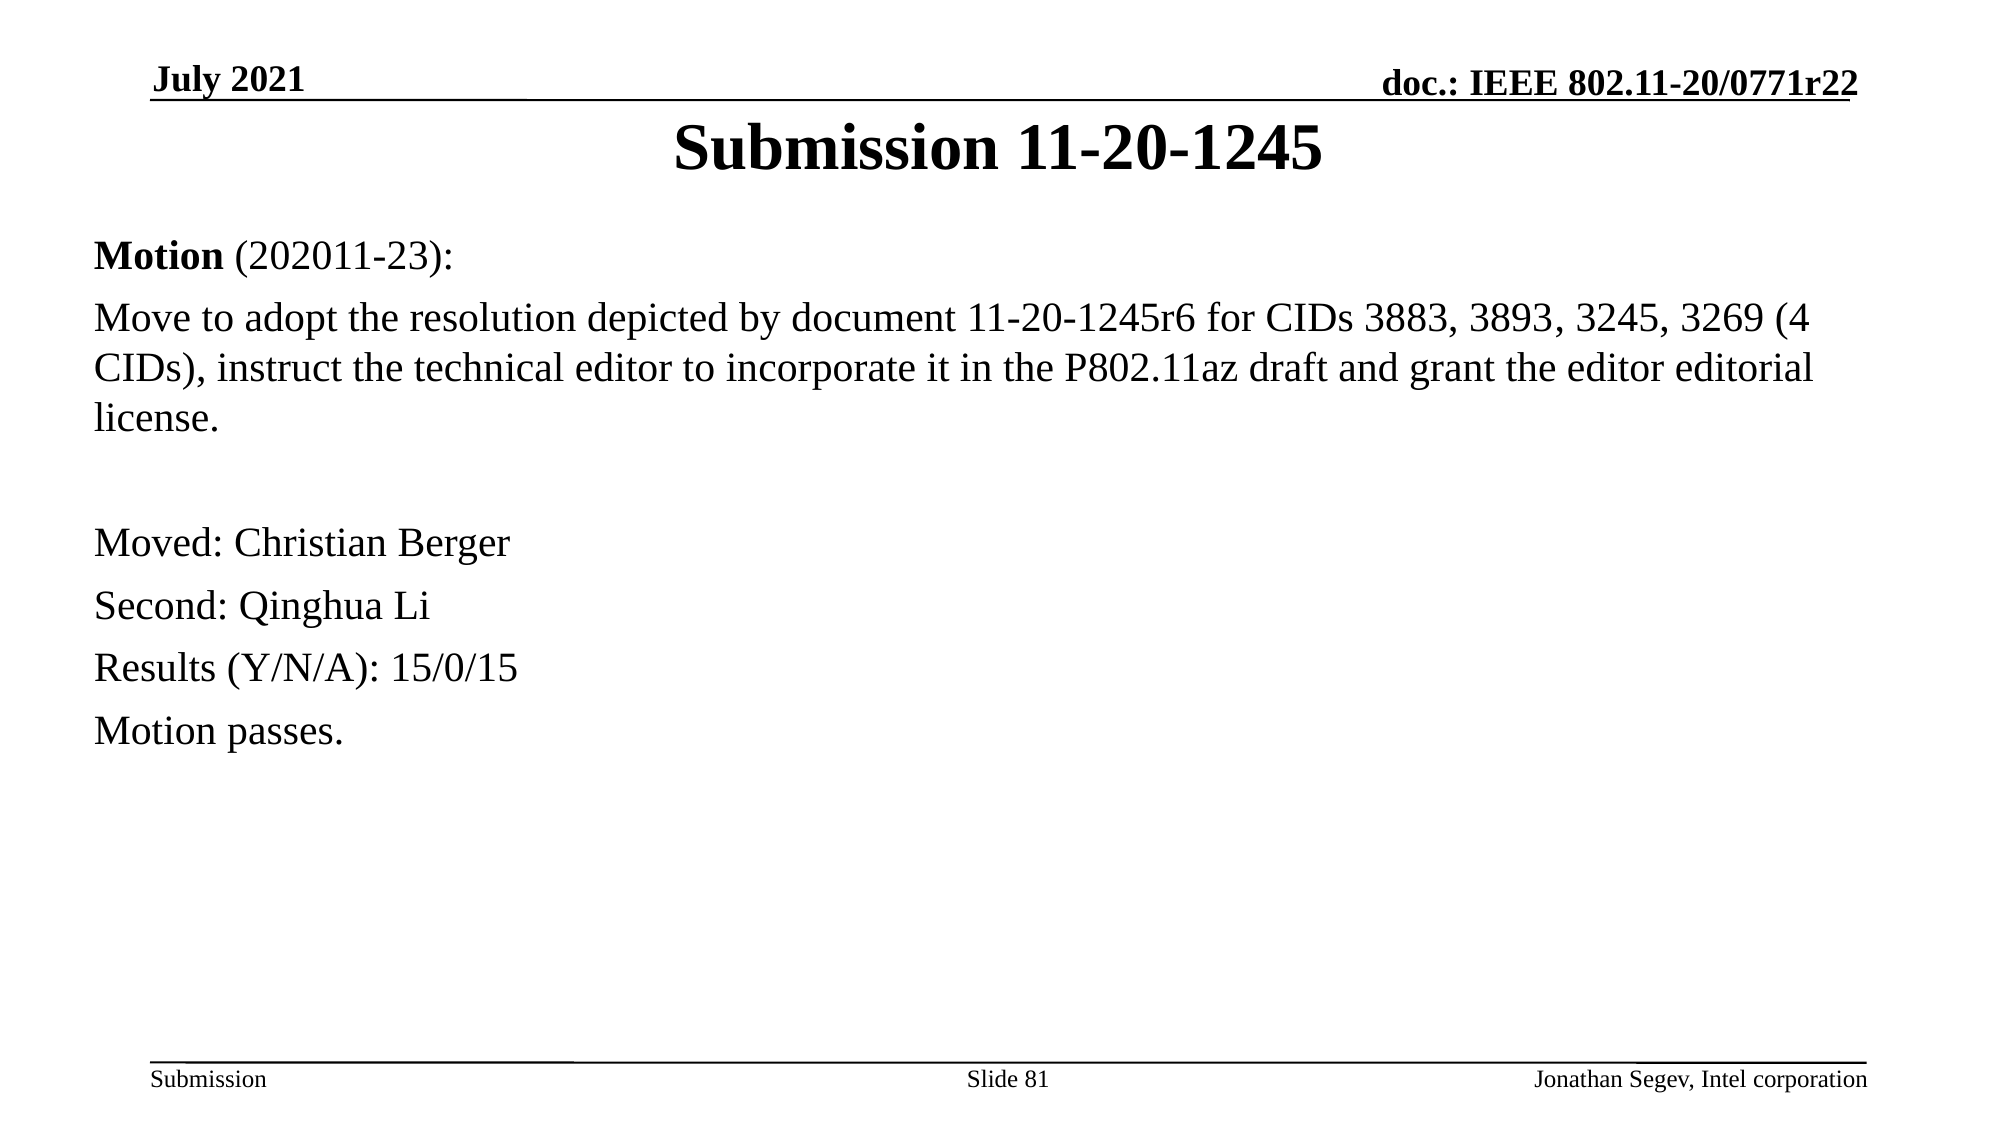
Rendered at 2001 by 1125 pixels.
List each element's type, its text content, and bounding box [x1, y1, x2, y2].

footer Jonathan Segev, Intel corporation [1171, 1061, 1869, 1093]
slide_number Slide 81 [950, 1061, 1067, 1123]
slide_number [152, 54, 563, 100]
list Motion (202011-23): Move to adopt the resolution depicted by document 11-20-1245r6 for CIDs 3883, 3893, 3245, 3269 (4 CIDs), instruct the technical editor to incorporate it in the P802.11az draft and grant the editor editorial license. Moved: Christian Berger Second: Qinghua Li Results (Y/N/A): 15/0/15 Motion passes. [78, 219, 1922, 1000]
title Submission 11-20-1245 [149, 112, 1850, 173]
